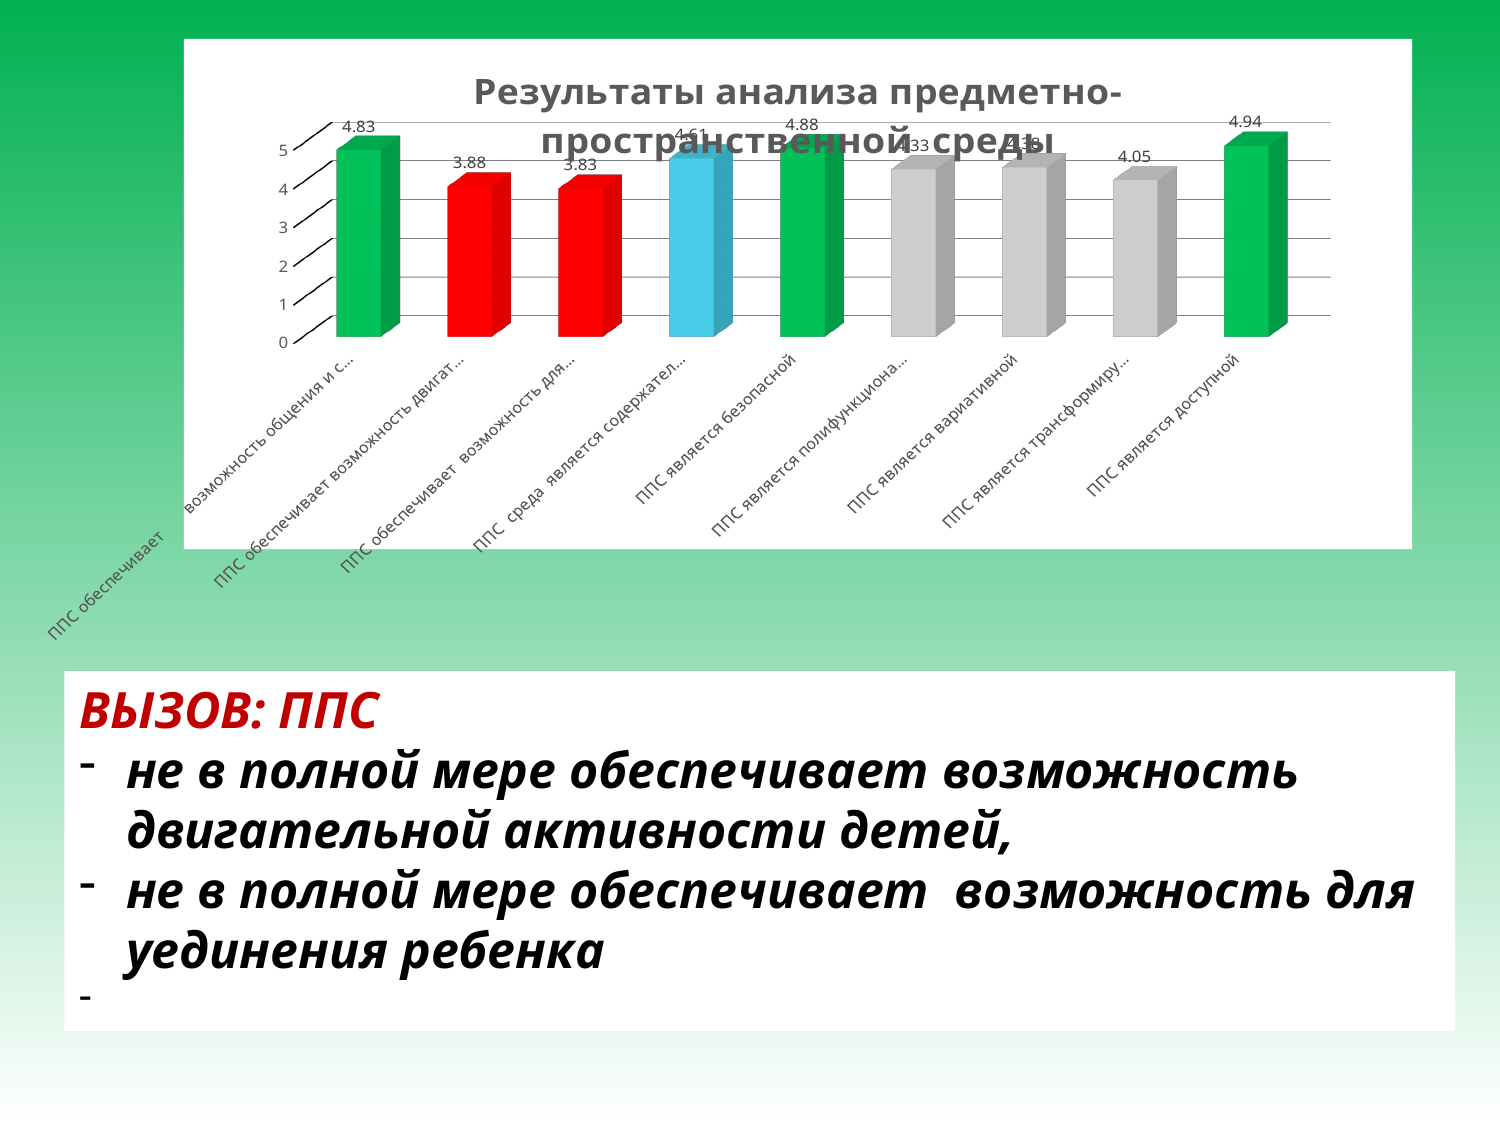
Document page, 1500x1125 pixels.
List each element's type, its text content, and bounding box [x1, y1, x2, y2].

text_box ВЫЗОВ: ППС не в полной мере обеспечивает возможность двигательной активности детей, не в полной мере обеспечивает возможность для уединения ребенка [64, 671, 1456, 1031]
chart [41, 38, 1413, 646]
